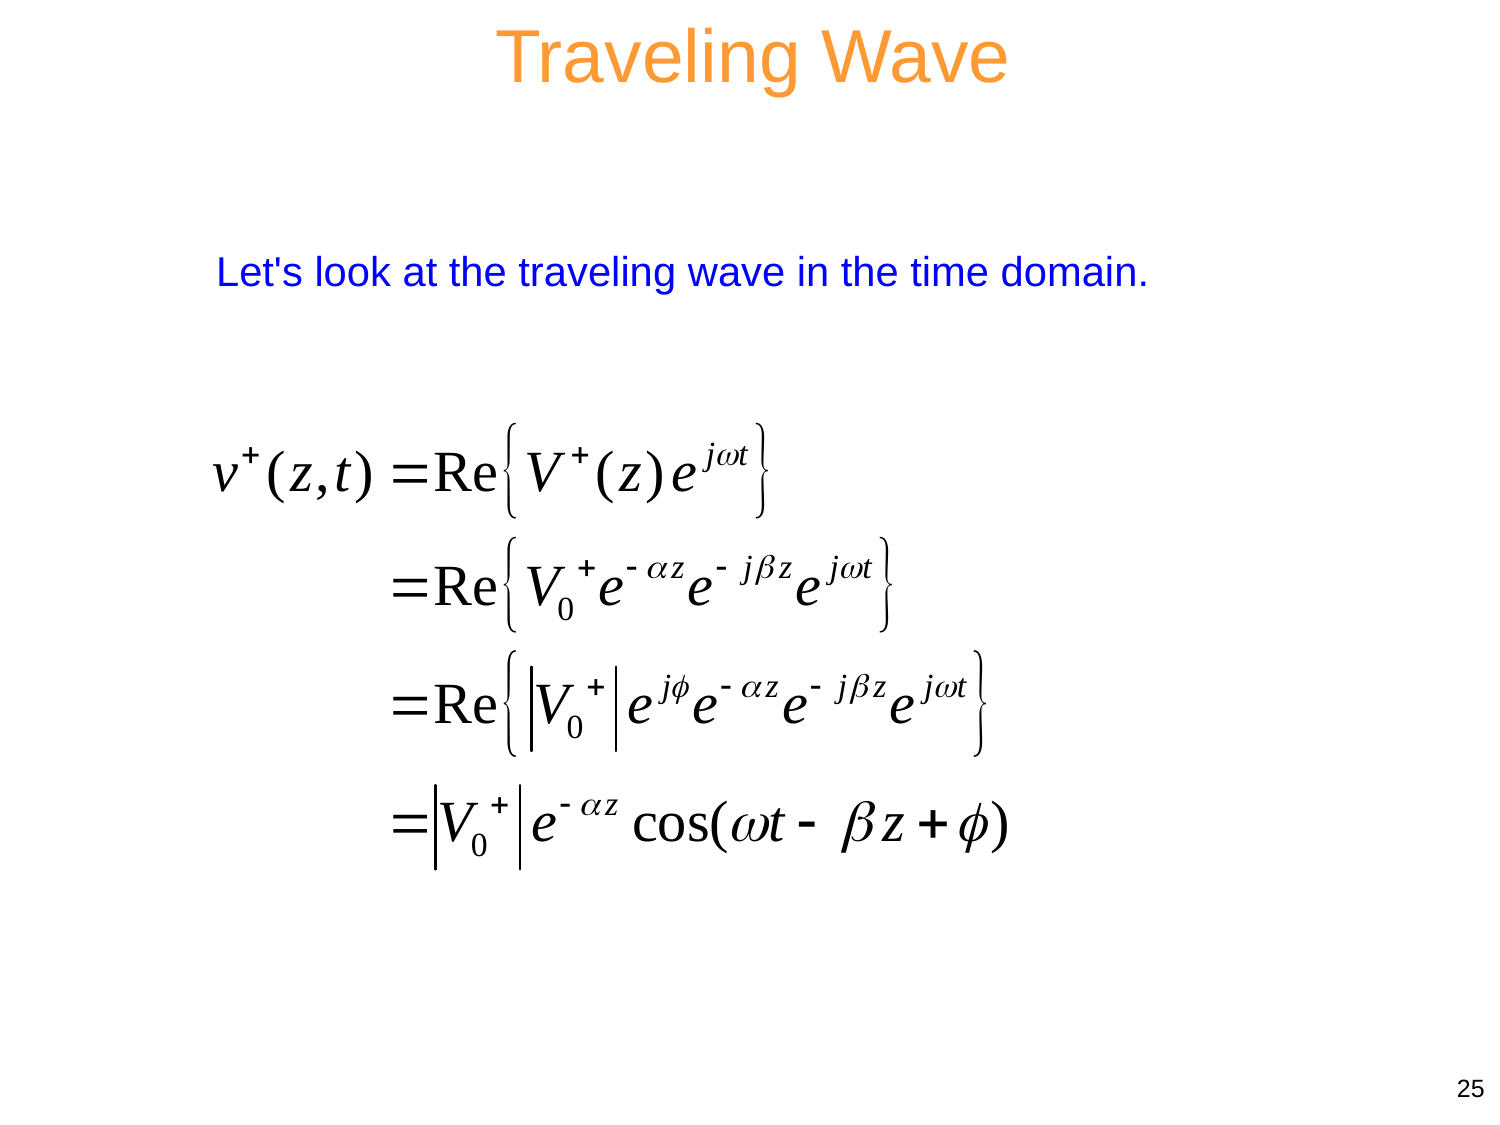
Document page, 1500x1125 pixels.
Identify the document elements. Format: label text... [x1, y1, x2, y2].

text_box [203, 423, 1022, 881]
slide_number 25 [1187, 1050, 1500, 1125]
text_box Let's look at the traveling wave in the time domain. [201, 237, 1165, 303]
text_box Traveling Wave [455, 0, 1050, 105]
